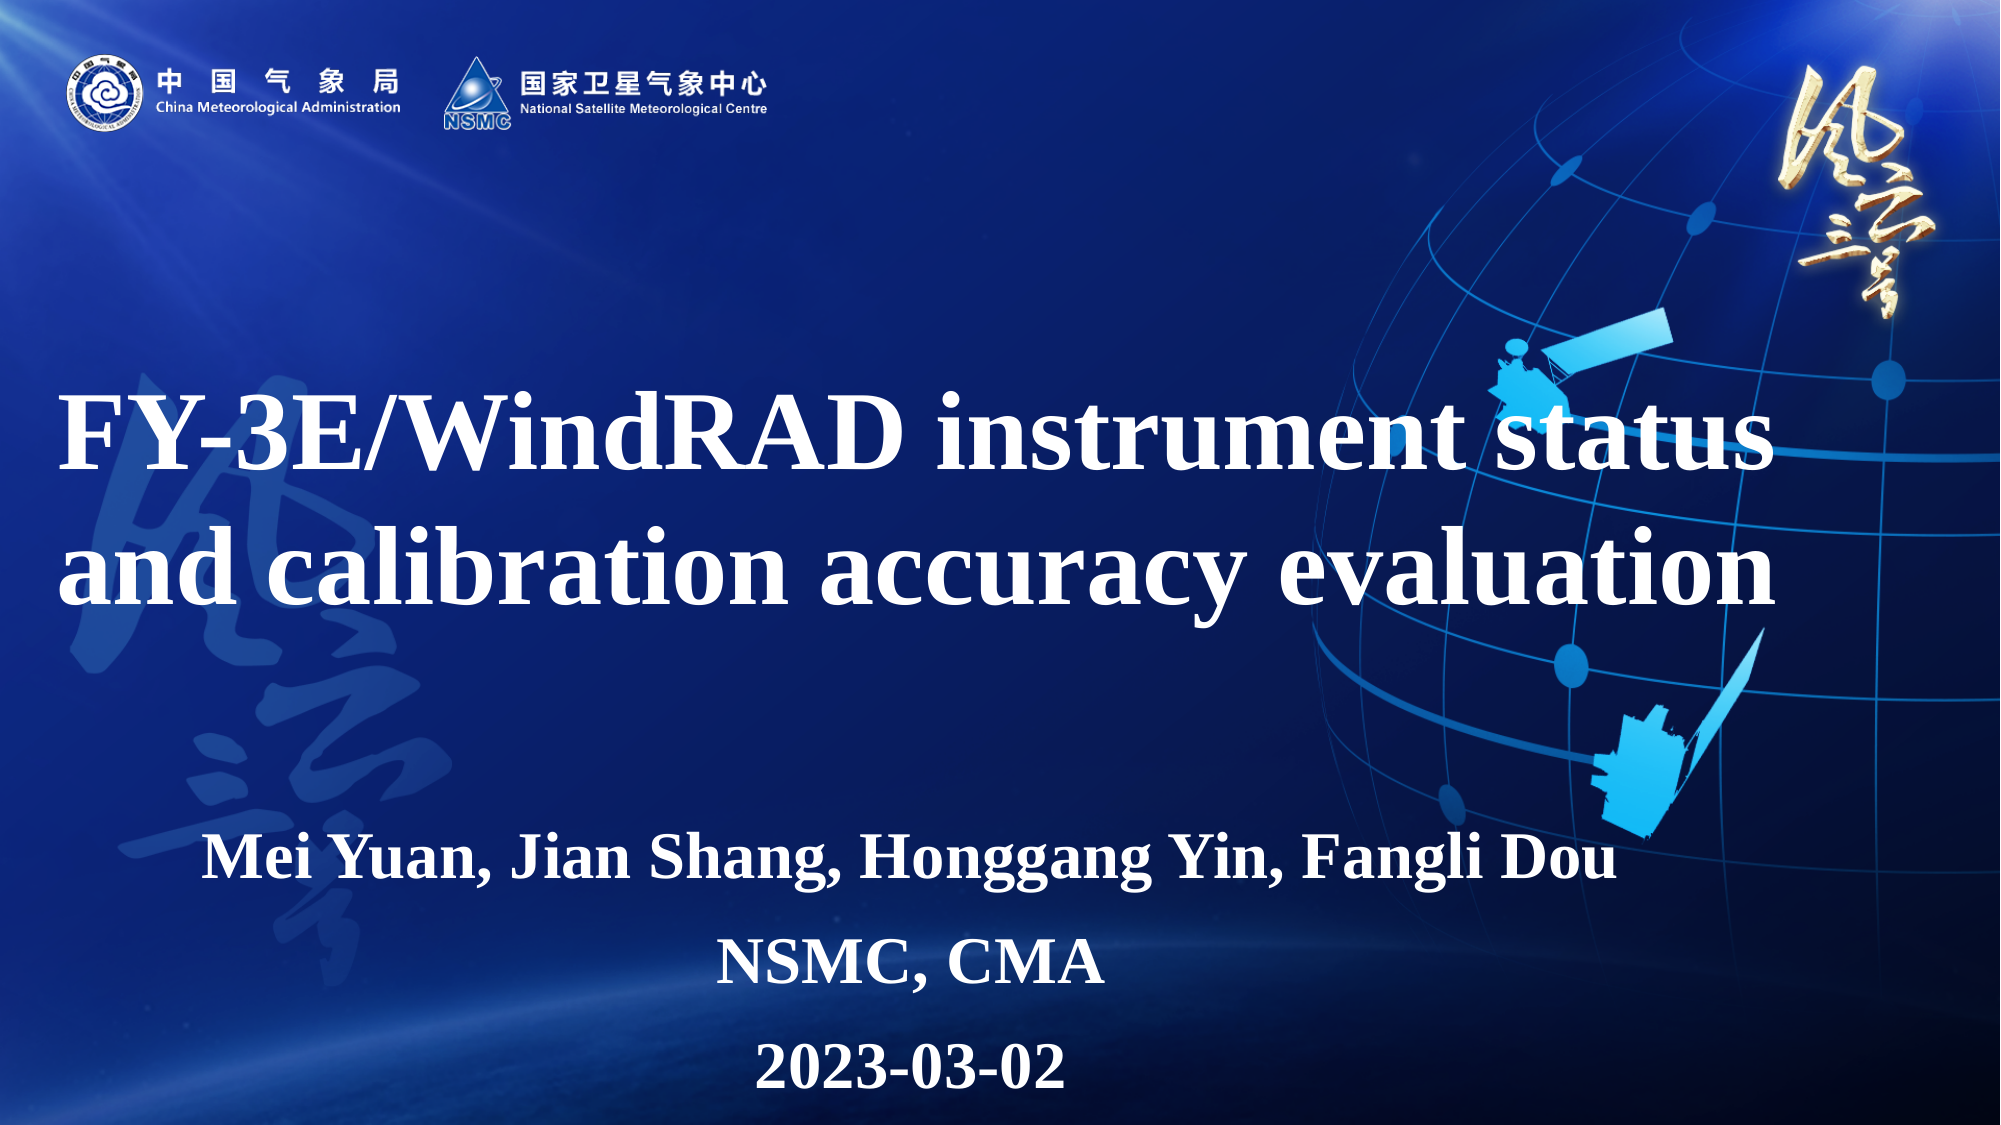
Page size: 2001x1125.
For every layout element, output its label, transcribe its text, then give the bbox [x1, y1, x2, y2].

text_box FY-3E/WindRAD instrument status and calibration accuracy evaluation [0, 349, 1840, 635]
text_box Mei Yuan, Jian Shang, Honggang Yin, Fangli Dou NSMC, CMA 2023-03-02 [178, 805, 1639, 1125]
picture [0, 0, 2000, 1125]
